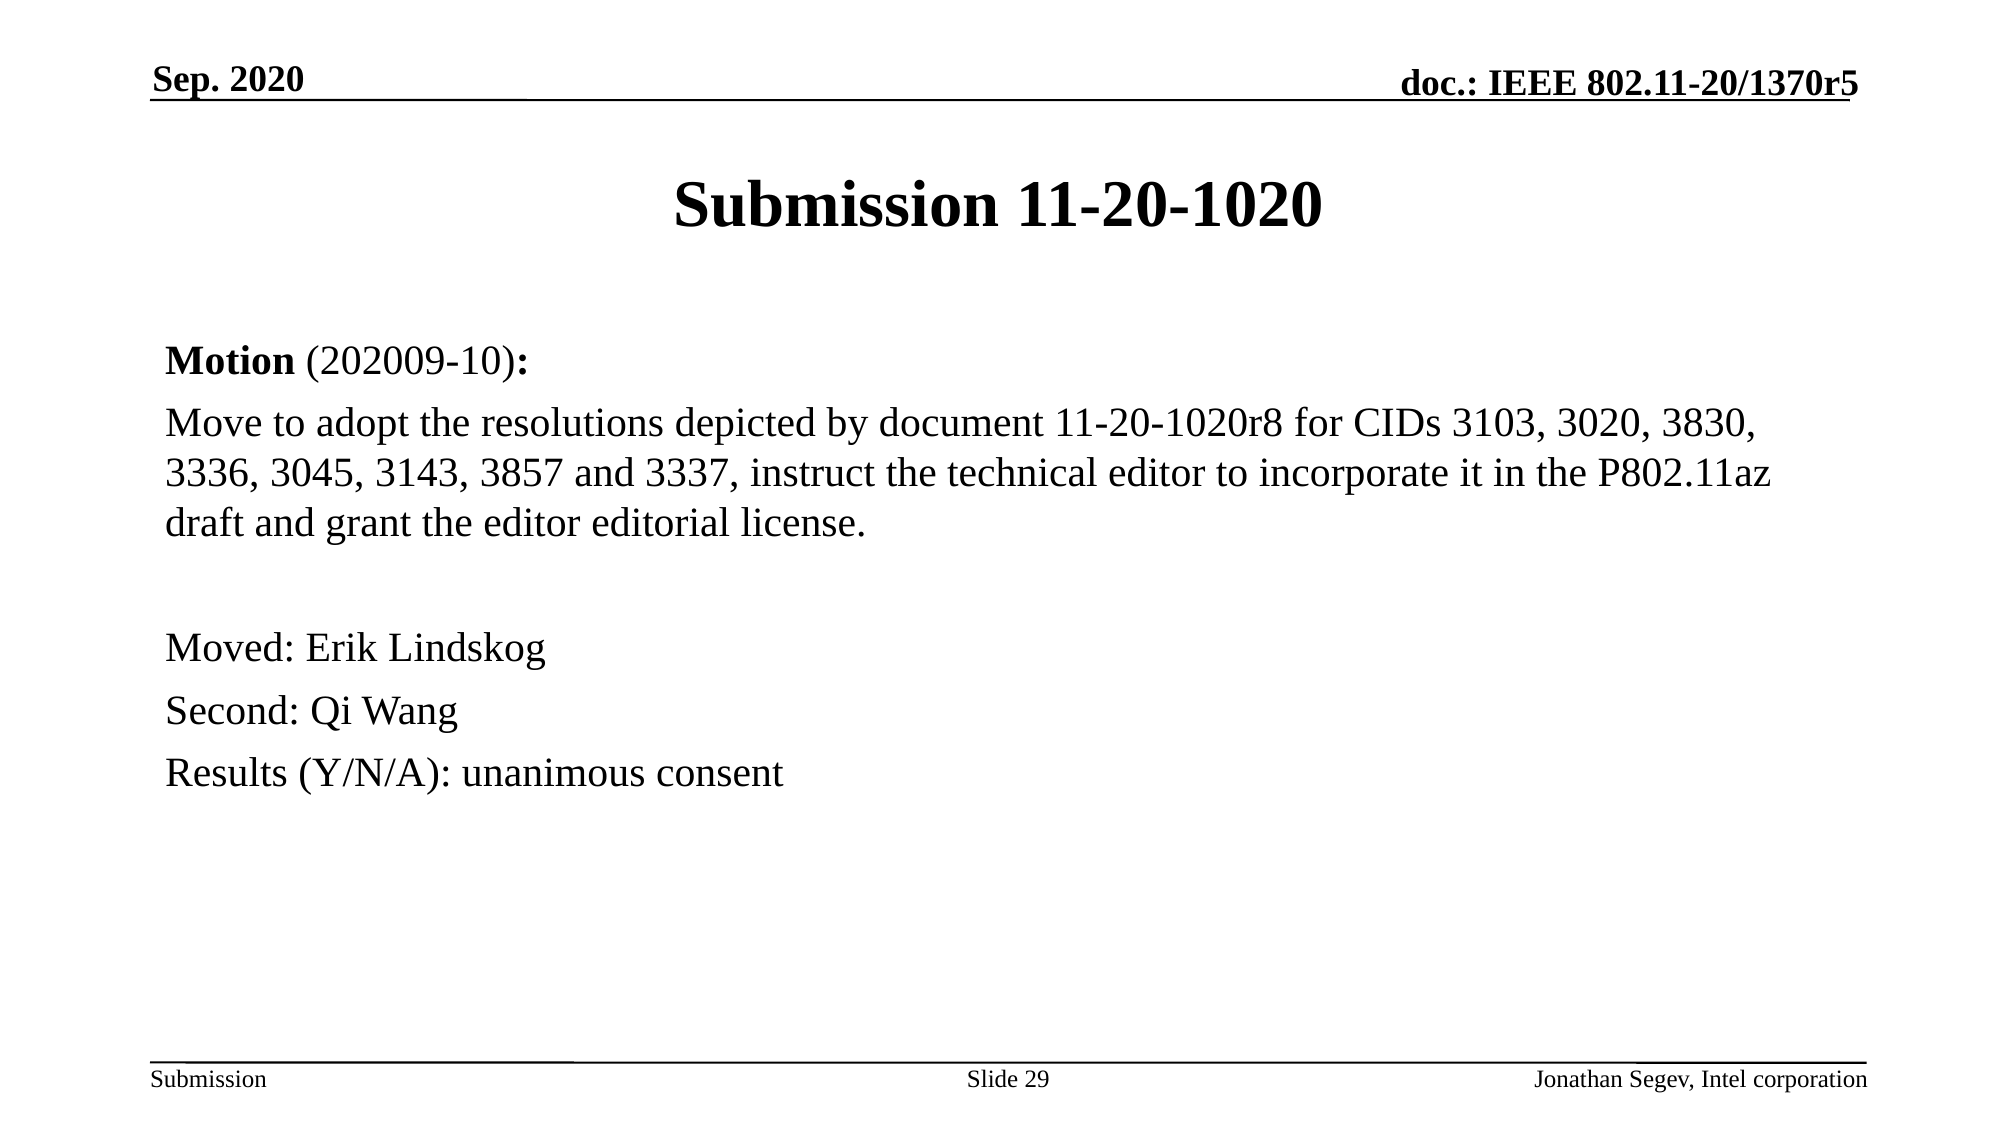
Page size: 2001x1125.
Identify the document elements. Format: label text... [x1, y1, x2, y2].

title Submission 11-20-1020 [149, 112, 1850, 288]
slide_number Slide 29 [950, 1061, 1067, 1123]
footer Jonathan Segev, Intel corporation [1171, 1061, 1869, 1093]
list Motion (202009-10): Move to adopt the resolutions depicted by document 11-20-1020r8 for CIDs 3103, 3020, 3830, 3336, 3045, 3143, 3857 and 3337, instruct the technical editor to incorporate it in the P802.11az draft and grant the editor editorial license. Moved: Erik Lindskog Second: Qi Wang Results (Y/N/A): unanimous consent [149, 324, 1850, 1000]
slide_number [152, 54, 563, 100]
